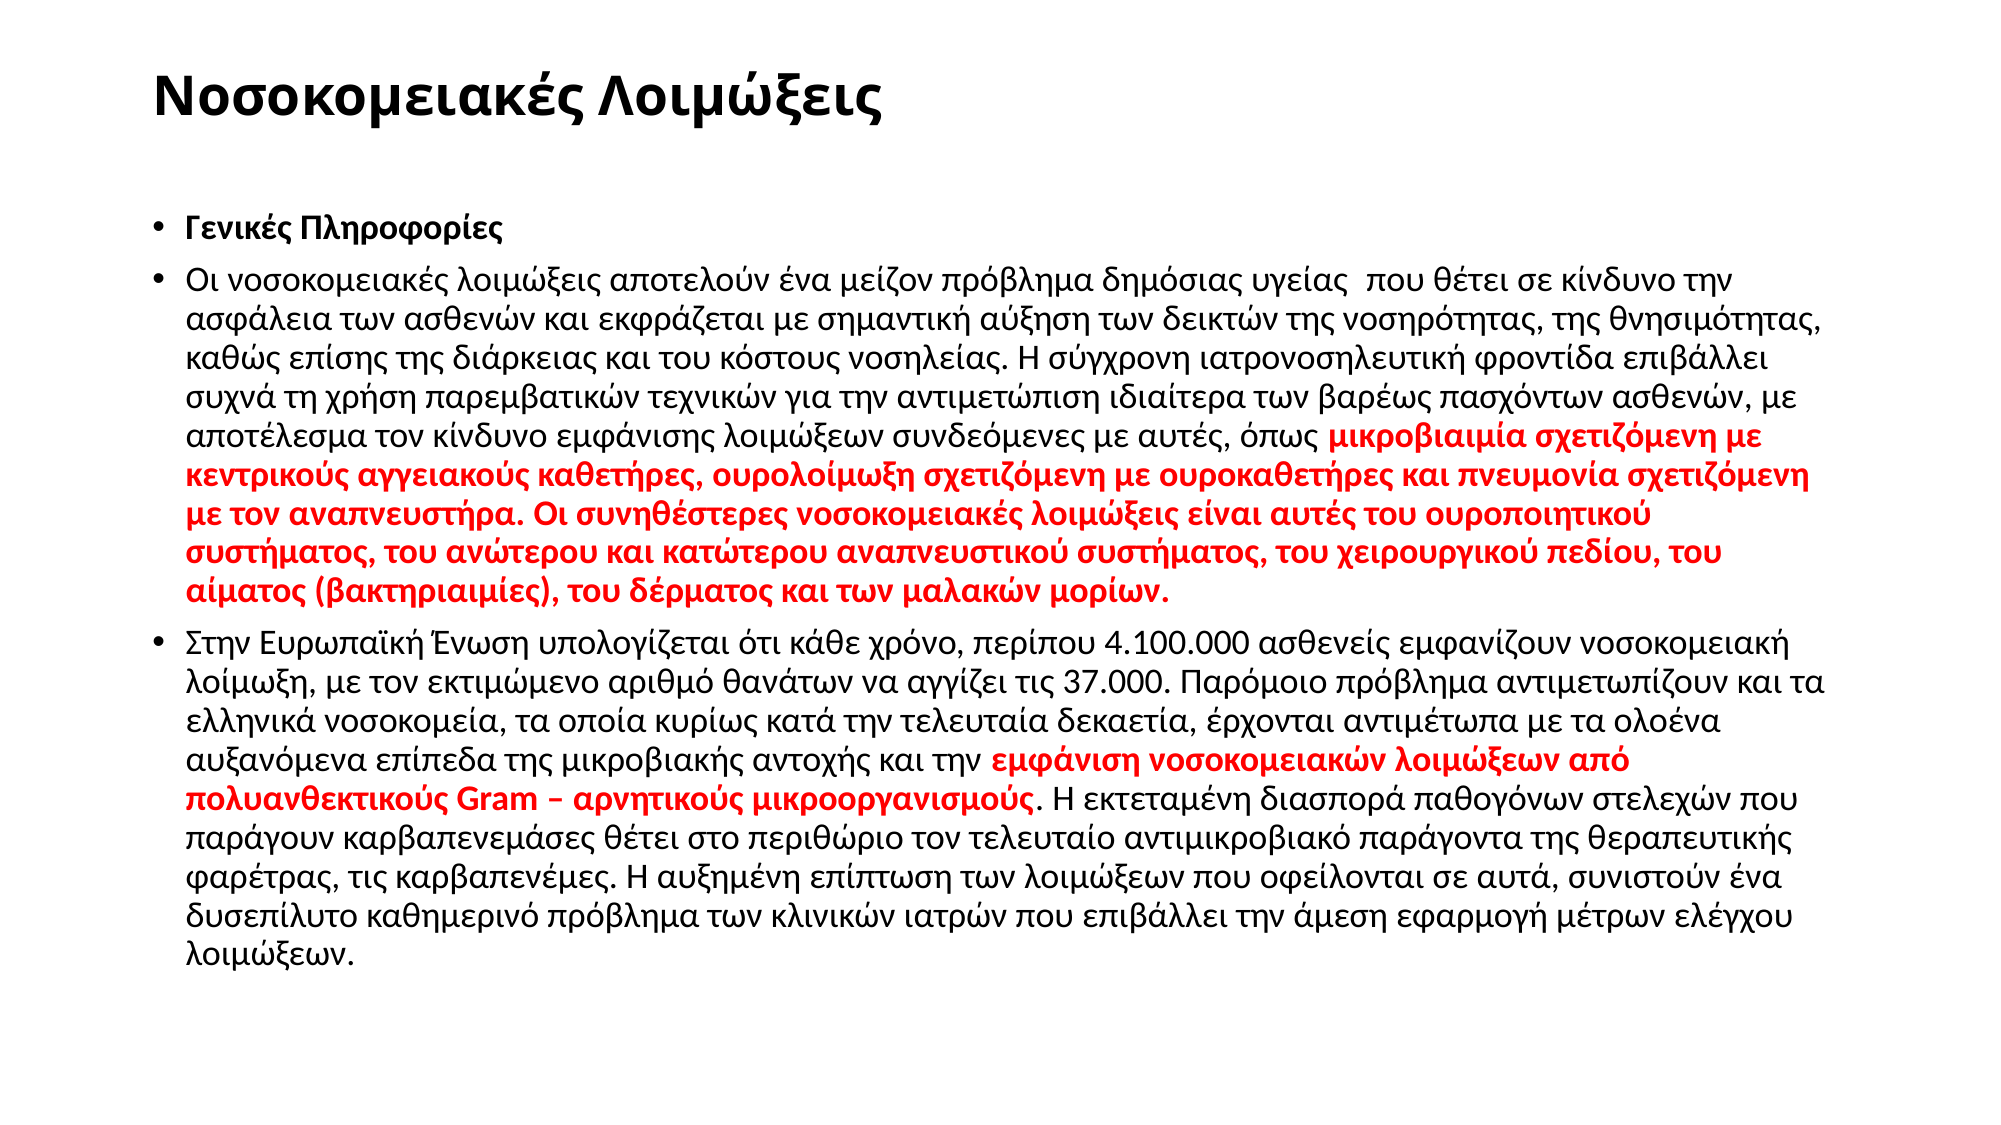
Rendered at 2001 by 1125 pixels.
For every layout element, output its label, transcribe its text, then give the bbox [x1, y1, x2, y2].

title Νοσοκομειακές Λοιμώξεις [137, 59, 1863, 201]
list Γενικές Πληροφορίες Οι νοσοκομειακές λοιμώξεις αποτελούν ένα μείζον πρόβλημα δημόσιας υγείας που θέτει σε κίνδυνο την ασφάλεια των ασθενών και εκφράζεται με σημαντική αύξηση των δεικτών της νοσηρότητας, της θνησιμότητας, καθώς επίσης της διάρκειας και του κόστους νοσηλείας. Η σύγχρονη ιατρονοσηλευτική φροντίδα επιβάλλει συχνά τη χρήση παρεμβατικών τεχνικών για την αντιμετώπιση ιδιαίτερα των βαρέως πασχόντων ασθενών, με αποτέλεσμα τον κίνδυνο εμφάνισης λοιμώξεων συνδεόμενες με αυτές, όπως μικροβιαιμία σχετιζόμενη με κεντρικούς αγγειακούς καθετήρες, ουρολοίμωξη σχετιζόμενη με ουροκαθετήρες και πνευμονία σχετιζόμενη με τον αναπνευστήρα. Οι συνηθέστερες νοσοκομειακές λοιμώξεις είναι αυτές του ουροποιητικού συστήματος, του ανώτερου και κατώτερου αναπνευστικού συστήματος, του χειρουργικού πεδίου, του αίματος (βακτηριαιμίες), του δέρματος και των μαλακών μορίων. Στην Ευρωπαϊκή Ένωση υπολογίζεται ότι κάθε χρόνο, περίπου 4.100.000 ασθενείς εμφανίζουν νοσοκομειακή λοίμωξη, με τον εκτιμώμενο αριθμό θανάτων να αγγίζει τις 37.000. Παρόμοιο πρόβλημα αντιμετωπίζουν και τα ελληνικά νοσοκομεία, τα οποία κυρίως κατά την τελευταία δεκαετία, έρχονται αντιμέτωπα με τα ολοένα αυξανόμενα επίπεδα της μικροβιακής αντοχής και την εμφάνιση νοσοκομειακών λοιμώξεων από πολυανθεκτικούς Gram – αρνητικούς μικροοργανισμούς. Η εκτεταμένη διασπορά παθογόνων στελεχών που παράγουν καρβαπενεμάσες θέτει στο περιθώριο τον τελευταίο αντιμικροβιακό παράγοντα της θεραπευτικής φαρέτρας, τις καρβαπενέμες. Η αυξημένη επίπτωση των λοιμώξεων που οφείλονται σε αυτά, συνιστούν ένα δυσεπίλυτο καθημερινό πρόβλημα των κλινικών ιατρών που επιβάλλει την άμεση εφαρμογή μέτρων ελέγχου λοιμώξεων. [137, 201, 1863, 1014]
